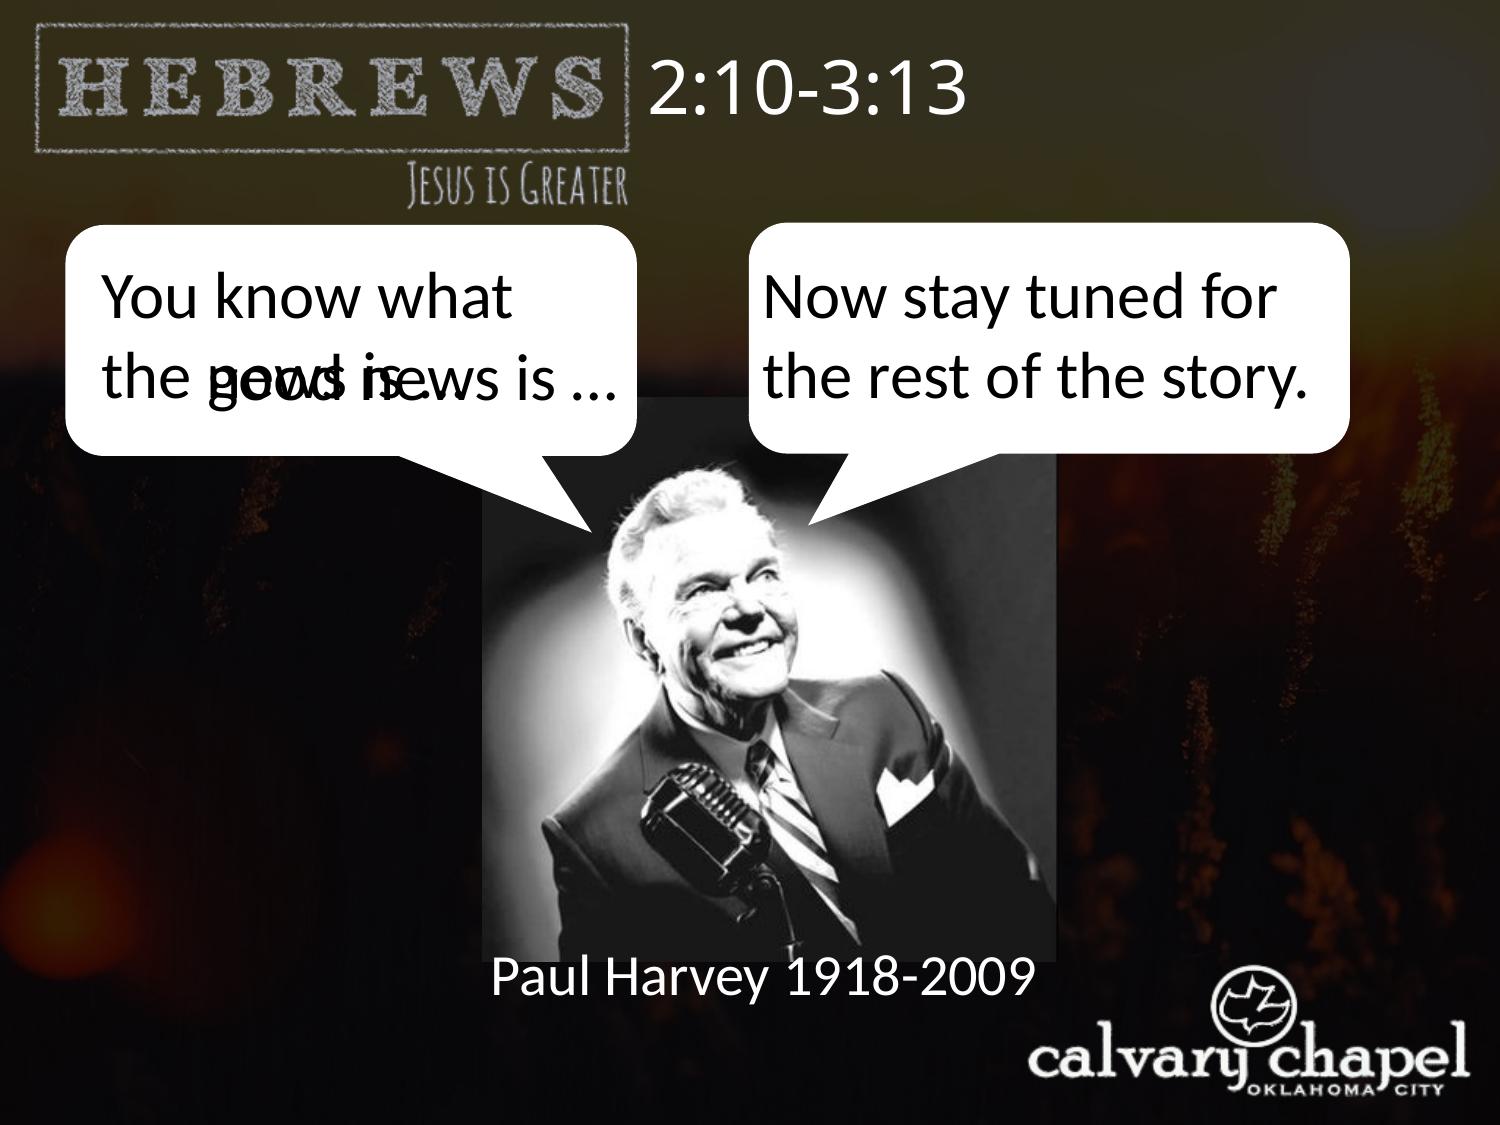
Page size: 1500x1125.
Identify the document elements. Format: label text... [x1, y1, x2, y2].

text_box You know what the [86, 244, 621, 419]
text_box Now stay tuned for the rest of the story. [747, 244, 1349, 419]
picture [0, 0, 1500, 1125]
text_box [1059, 249, 1351, 455]
text_box [751, 221, 1347, 244]
text_box 2:10-3:13 [632, 32, 1130, 138]
text_box good news is … [527, 326, 648, 397]
text_box Paul Harvey 1918-2009 [456, 929, 1072, 1015]
text_box news is … [191, 324, 527, 420]
text_box [64, 223, 638, 491]
